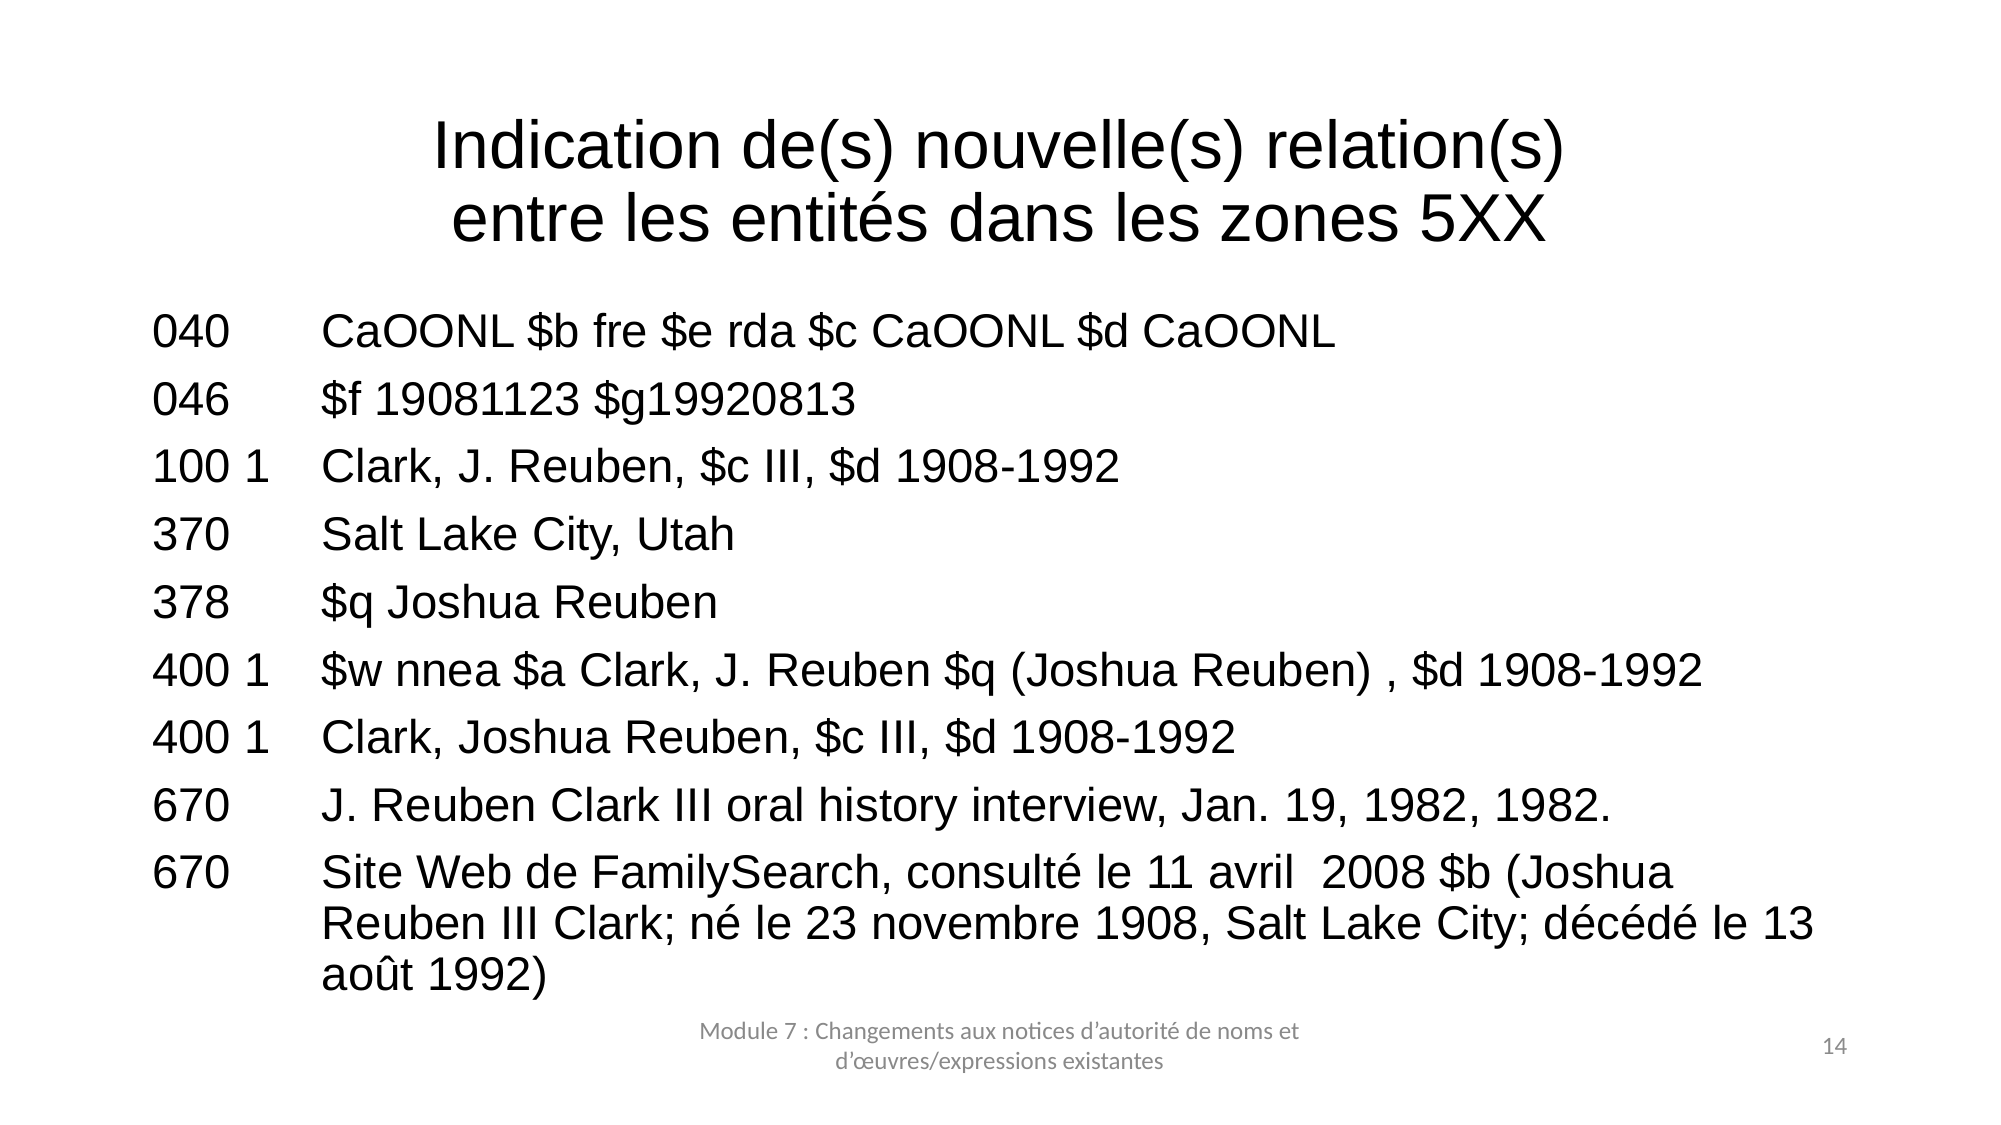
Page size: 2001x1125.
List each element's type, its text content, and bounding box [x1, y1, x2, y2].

footer Module 7 : Changements aux notices d’autorité de noms et d’œuvres/expressions existantes [662, 1014, 1338, 1075]
slide_number 14 [1412, 1014, 1863, 1075]
list 040 CaOONL $b fre $e rda $c CaOONL $d CaOONL 046 $f 19081123 $g19920813 100 1 Clark, J. Reuben, $c III, $d 1908-1992 370 Salt Lake City, Utah 378 $q Joshua Reuben 400 1 $w nnea $a Clark, J. Reuben $q (Joshua Reuben) , $d 1908-1992 400 1 Clark, Joshua Reuben, $c III, $d 1908-1992 670 J. Reuben Clark III oral history interview, Jan. 19, 1982, 1982. 670 Site Web de FamilySearch, consulté le 11 avril 2008 $b (Joshua Reuben III Clark; né le 23 novembre 1908, Salt Lake City; décédé le 13 août 1992) [137, 299, 1863, 1014]
title Indication de(s) nouvelle(s) relation(s) entre les entités dans les zones 5XX [137, 101, 1863, 265]
